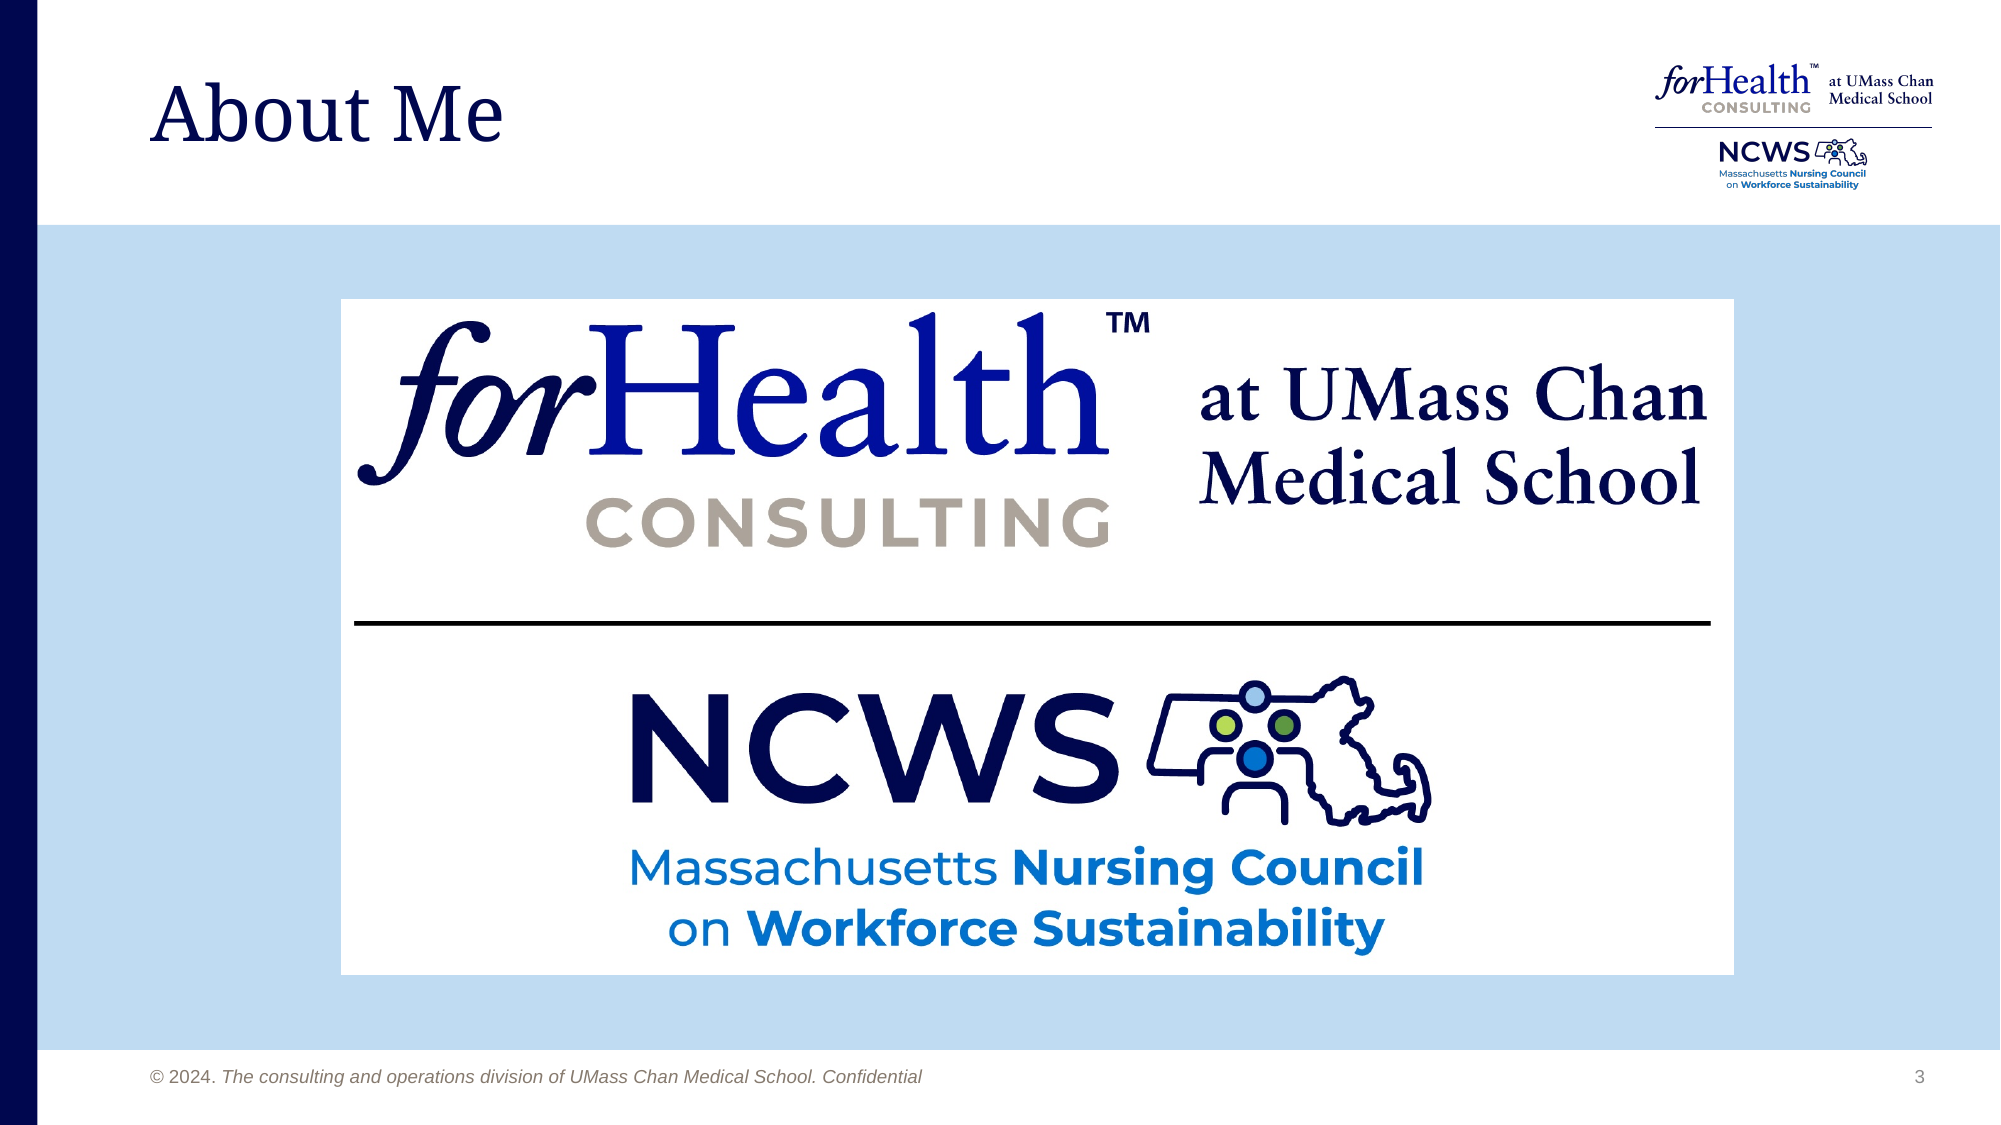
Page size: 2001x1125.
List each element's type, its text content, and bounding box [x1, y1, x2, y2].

title About Me [150, 75, 1650, 185]
picture [1652, 59, 1939, 117]
picture [1719, 138, 1868, 190]
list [341, 299, 1734, 975]
slide_number 3 [1850, 1051, 1925, 1088]
